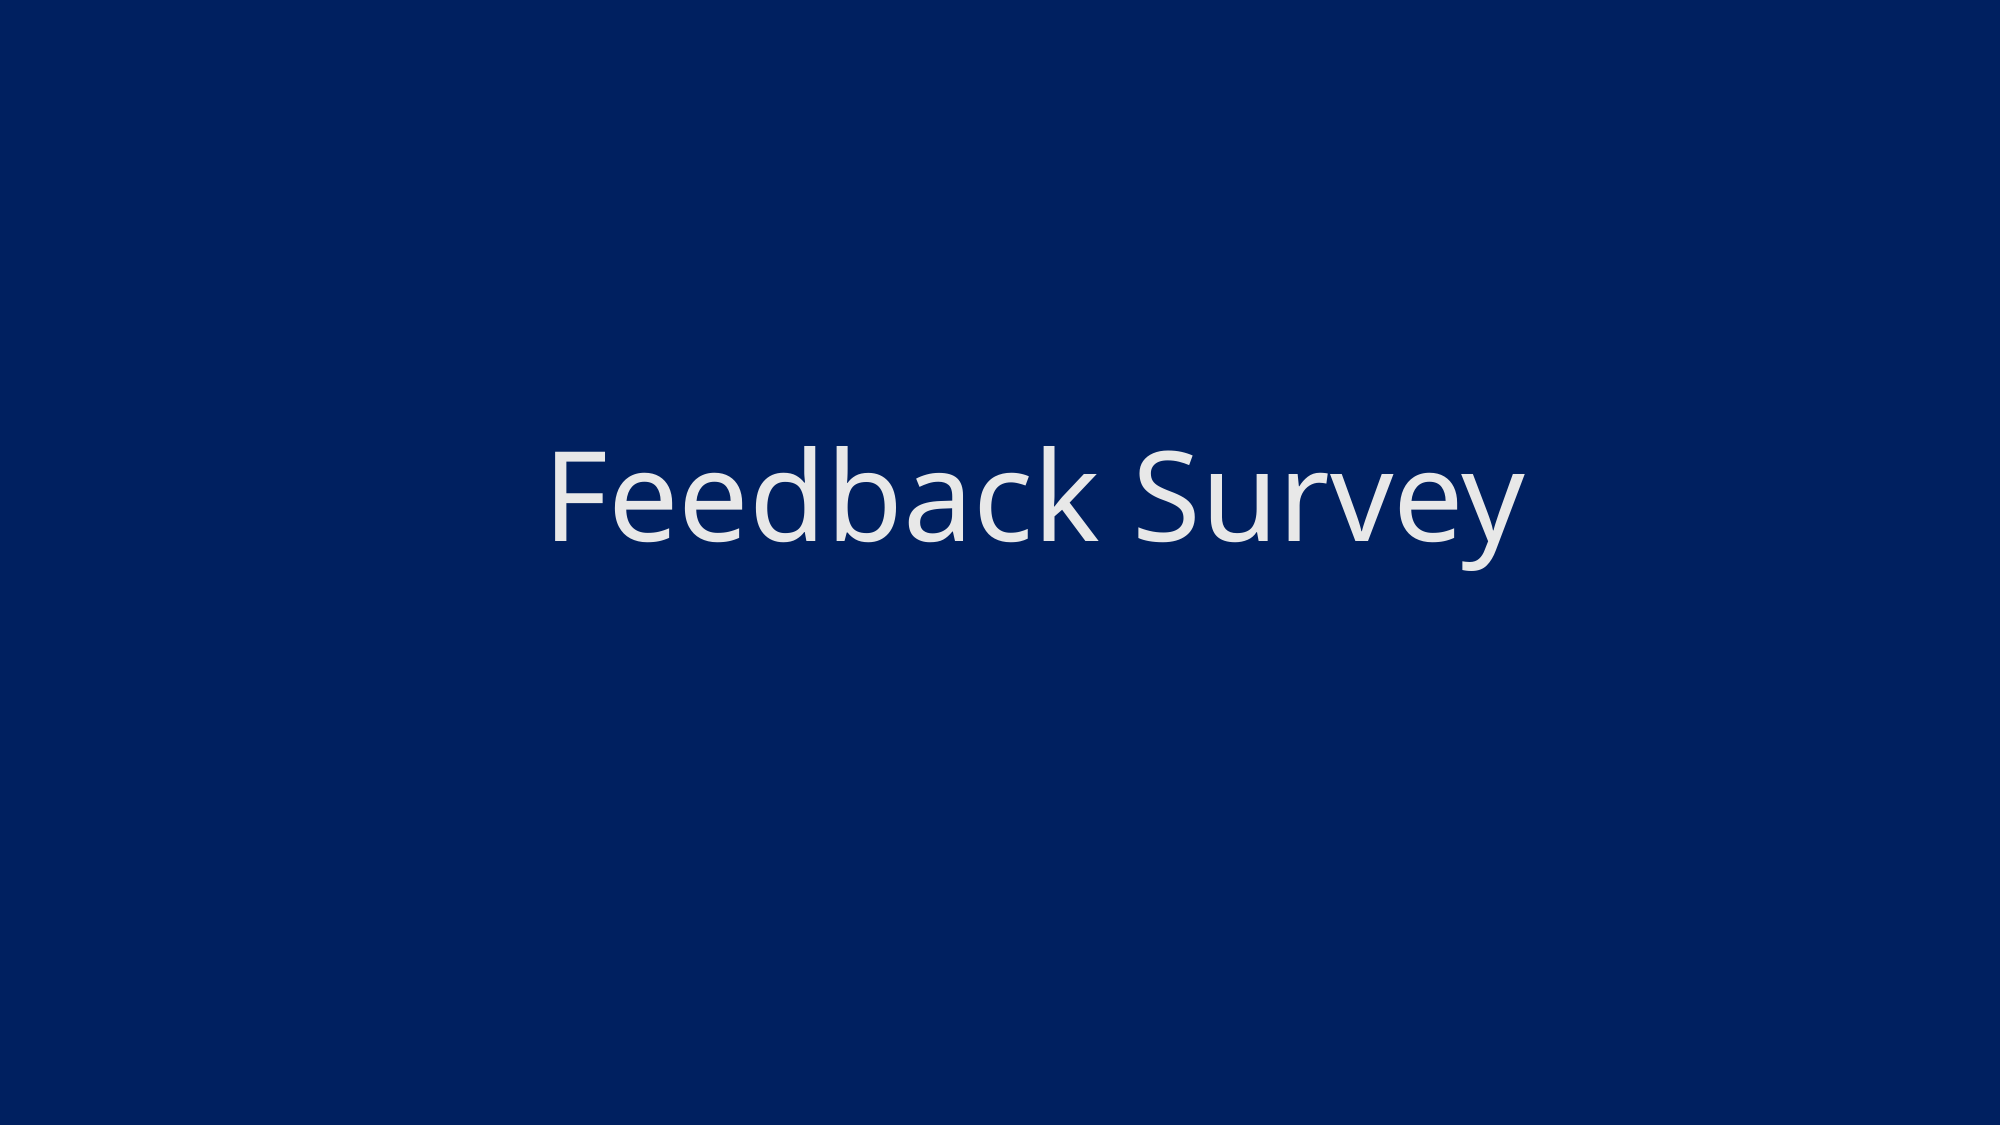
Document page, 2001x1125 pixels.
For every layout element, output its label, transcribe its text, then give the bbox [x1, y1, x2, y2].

title Feedback Survey [249, 184, 1820, 576]
